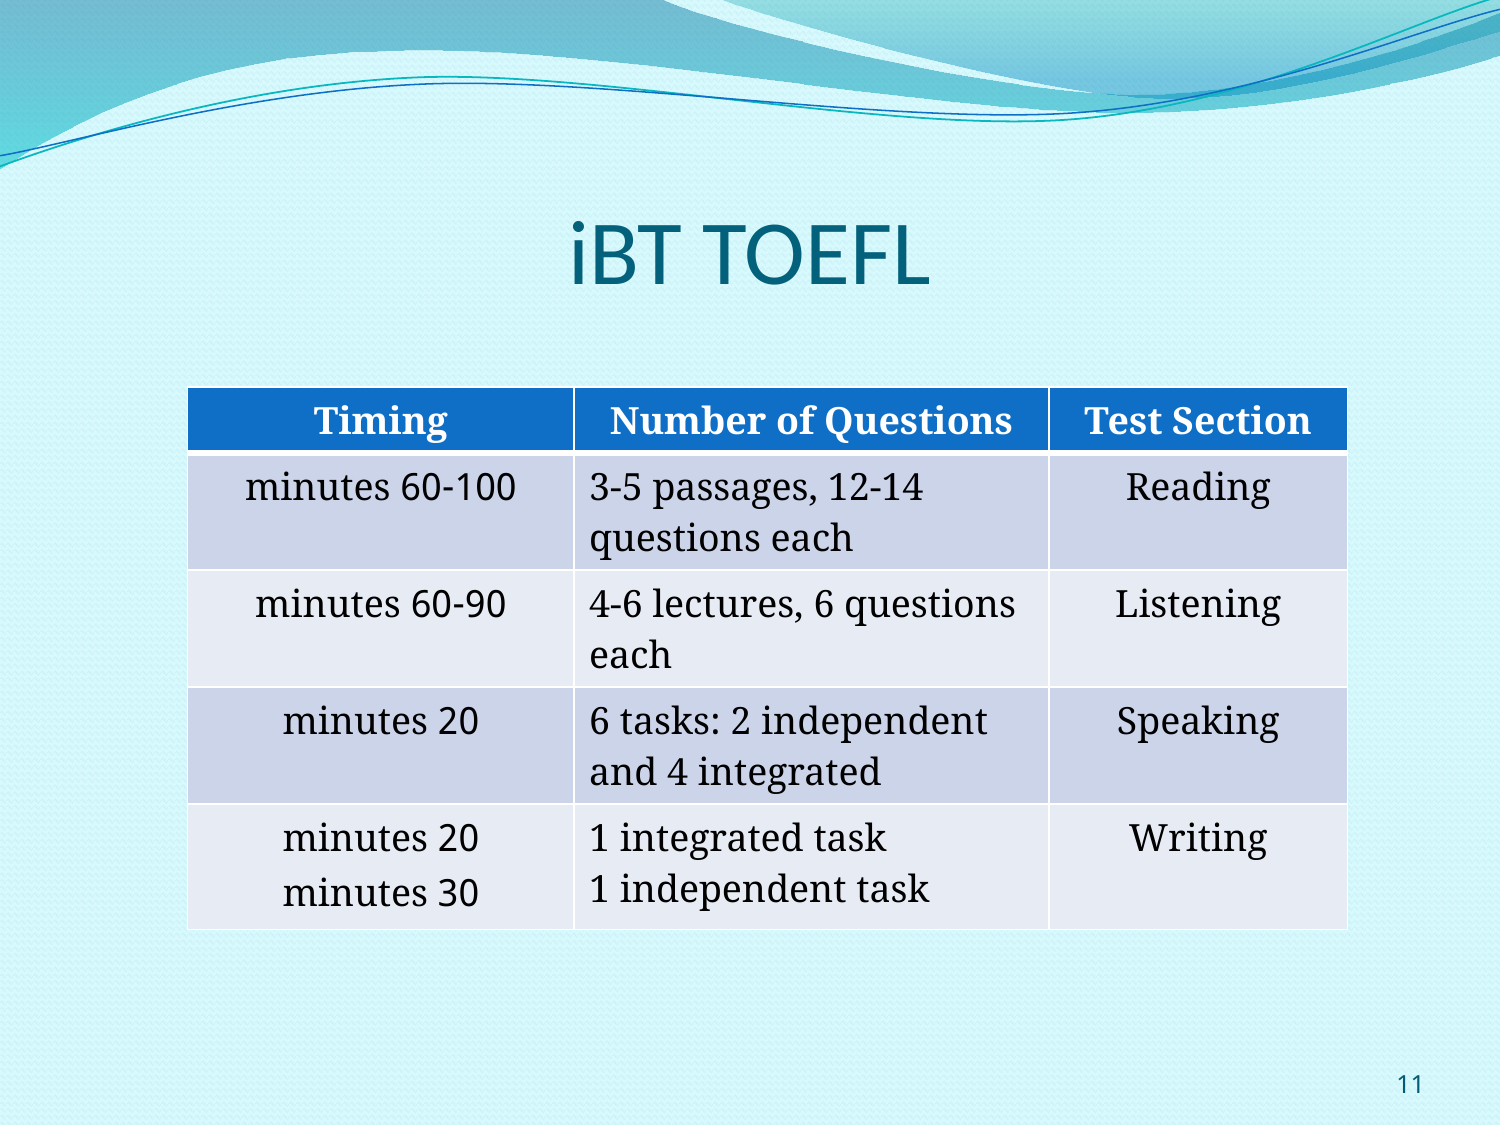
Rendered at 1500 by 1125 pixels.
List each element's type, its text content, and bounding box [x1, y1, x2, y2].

table_header Timing [188, 388, 573, 450]
slide_number 11 [1299, 1042, 1425, 1103]
table_cell 60-90 minutes [188, 571, 573, 686]
table_cell Speaking [1050, 688, 1347, 803]
table_header Test Section [1050, 388, 1347, 450]
table_cell Listening [1050, 571, 1347, 686]
table_cell Writing [1050, 805, 1347, 929]
table_cell 6 tasks: 2 independent and 4 integrated [575, 688, 1048, 803]
table_cell 20 minutes 30 minutes [188, 805, 573, 929]
table_cell 3-5 passages, 12-14 questions each [575, 456, 1048, 569]
table_cell 20 minutes [188, 688, 573, 803]
table_header Number of Questions [575, 388, 1048, 450]
title iBT TOEFL [75, 115, 1425, 303]
table_cell 1 integrated task 1 independent task [575, 805, 1048, 929]
table_cell 4-6 lectures, 6 questions each [575, 571, 1048, 686]
table_cell 60-100 minutes [188, 456, 573, 569]
table_cell Reading [1050, 456, 1347, 569]
